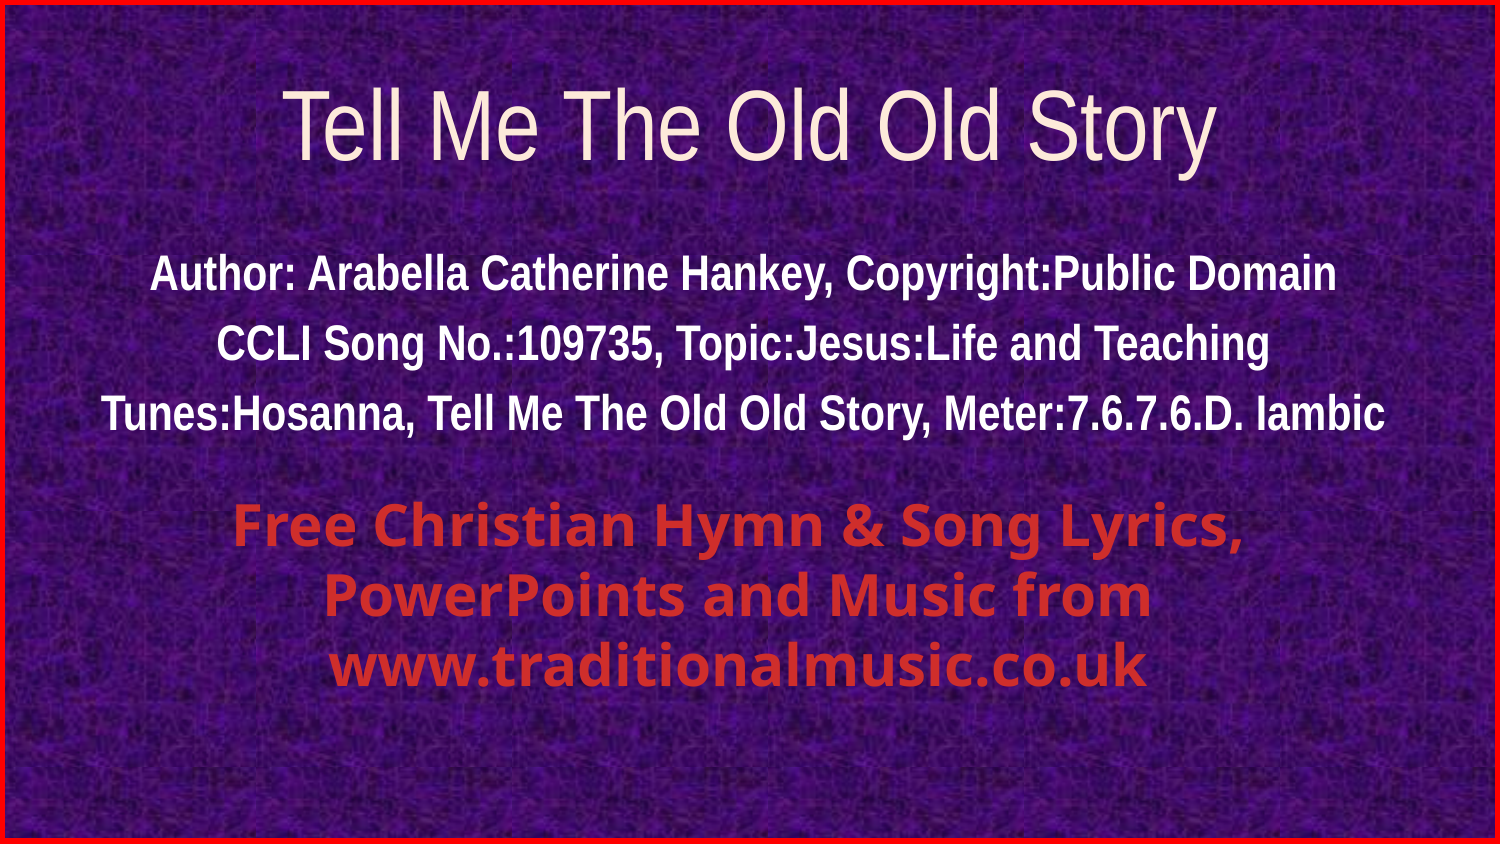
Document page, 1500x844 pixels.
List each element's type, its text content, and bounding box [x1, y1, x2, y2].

title Tell Me The Old Old Story [41, 43, 1459, 198]
subtitle Author: Arabella Catherine Hankey, Copyright:Public Domain CCLI Song No.:109735, Topic:Jesus:Life and Teaching Tunes:Hosanna, Tell Me The Old Old Story, Meter:7.6.7.6.D. Iambic [41, 232, 1447, 458]
picture [5, 5, 1495, 838]
